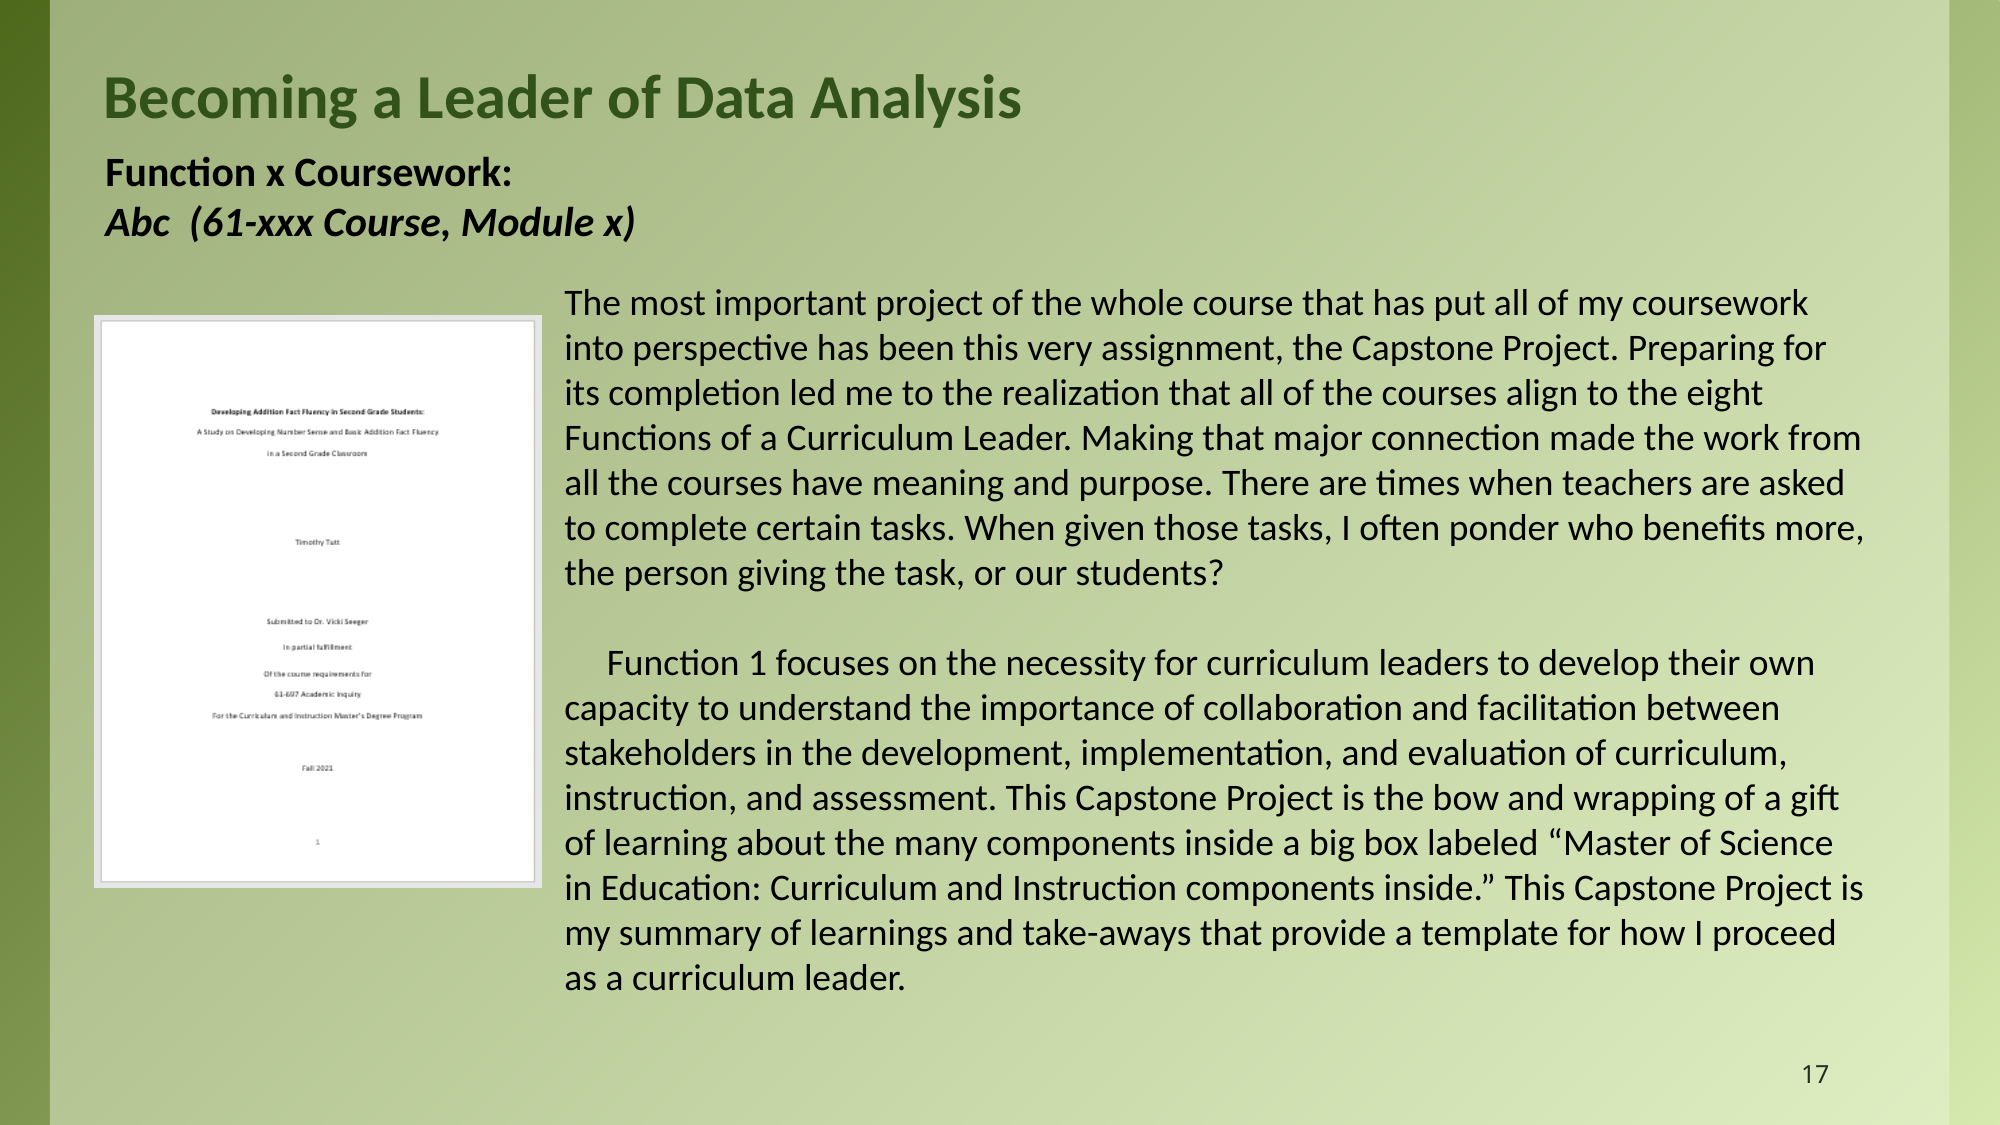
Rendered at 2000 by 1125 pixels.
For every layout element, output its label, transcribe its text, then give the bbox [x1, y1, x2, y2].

picture [94, 315, 542, 888]
text_box The most important project of the whole course that has put all of my coursework into perspective has been this very assignment, the Capstone Project. Preparing for its completion led me to the realization that all of the courses align to the eight Functions of a Curriculum Leader. Making that major connection made the work from all the courses have meaning and purpose. There are times when teachers are asked to complete certain tasks. When given those tasks, I often ponder who benefits more, the person giving the task, or our students? Function 1 focuses on the necessity for curriculum leaders to develop their own capacity to understand the importance of collaboration and facilitation between stakeholders in the development, implementation, and evaluation of curriculum, instruction, and assessment. This Capstone Project is the bow and wrapping of a gift of learning about the many components inside a big box labeled “Master of Science in Education: Curriculum and Instruction components inside.” This Capstone Project is my summary of learnings and take-aways that provide a template for how I proceed as a curriculum leader. [549, 270, 1885, 1005]
text_box Function x Coursework: Abc (61-xxx Course, Module x) [90, 137, 1838, 253]
slide_number 17 [1667, 1050, 1850, 1103]
title Becoming a Leader of Data Analysis [83, 37, 1859, 142]
